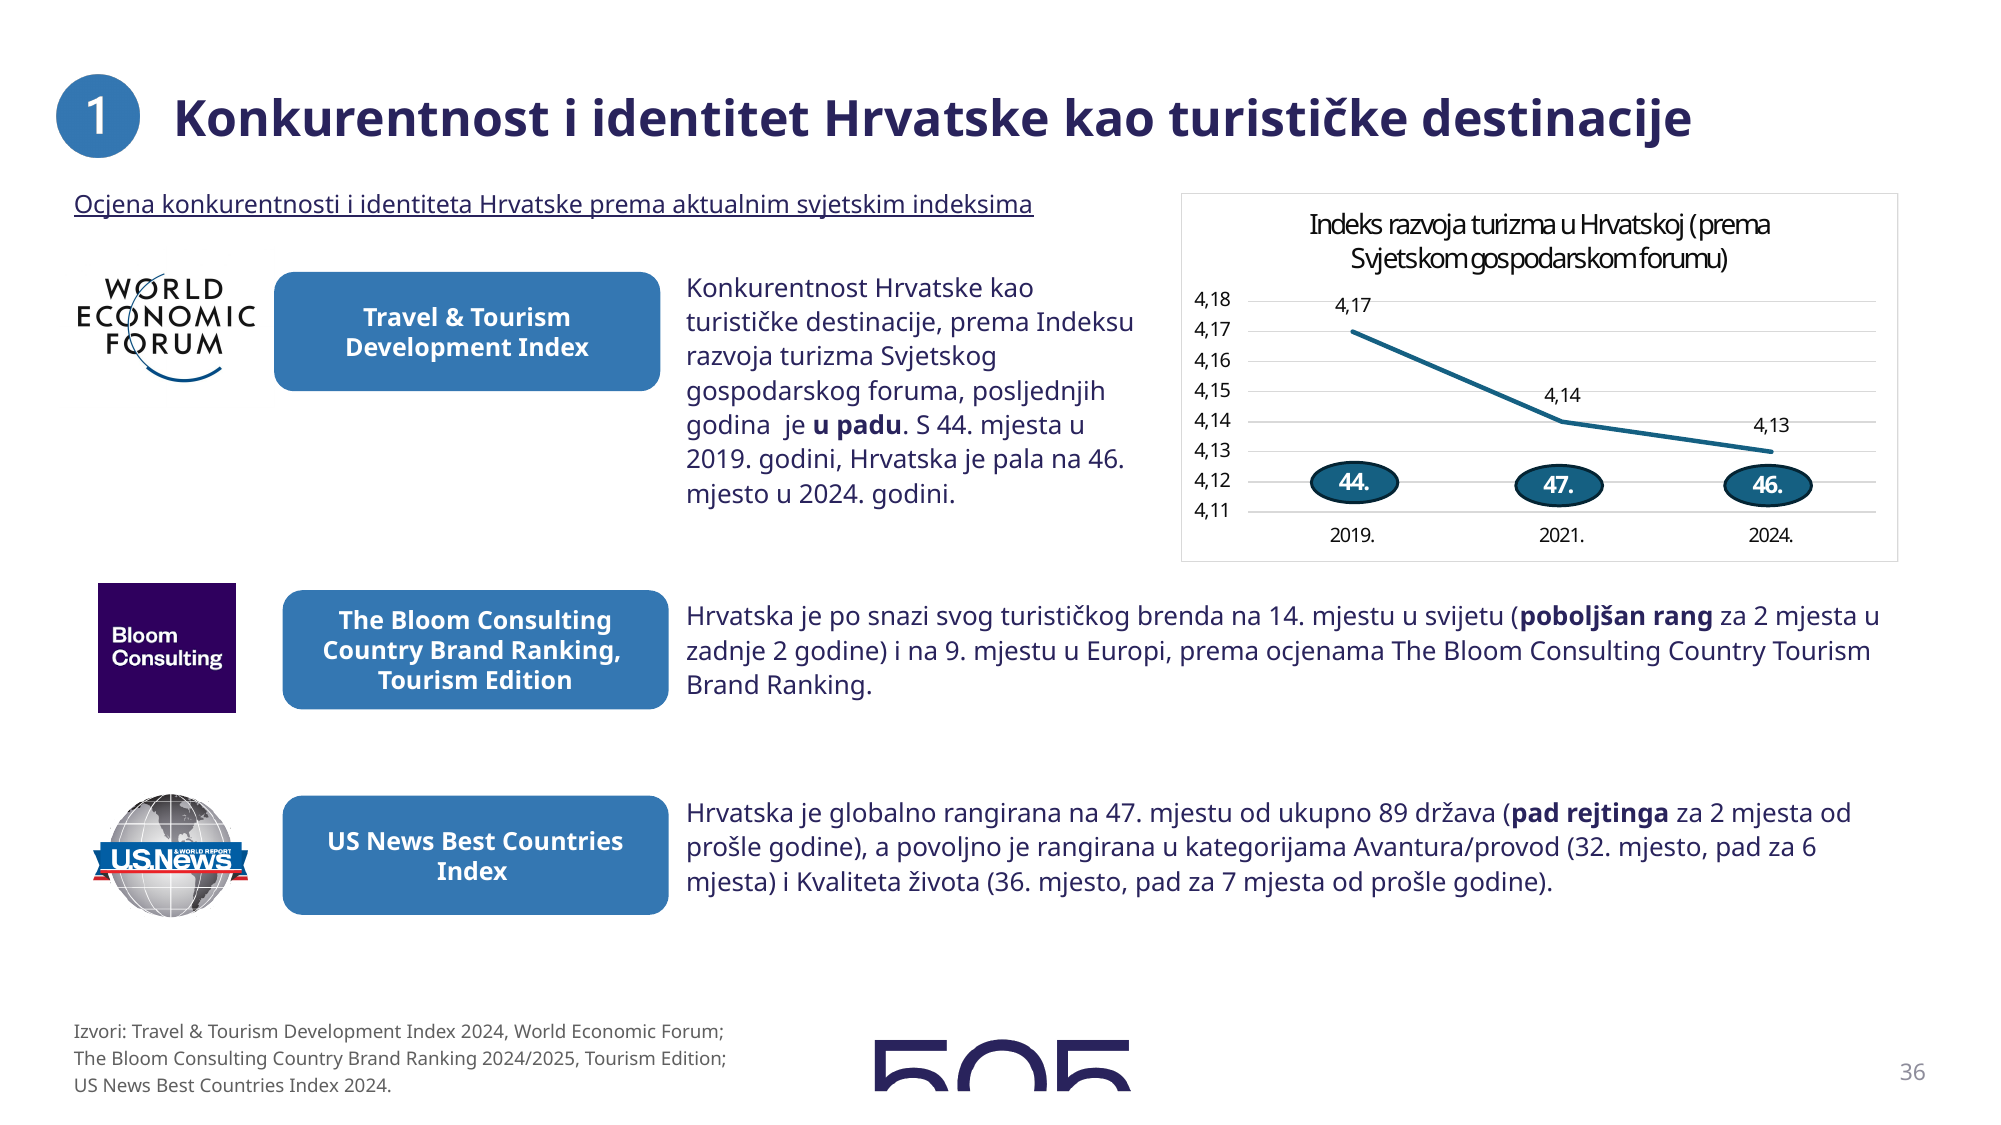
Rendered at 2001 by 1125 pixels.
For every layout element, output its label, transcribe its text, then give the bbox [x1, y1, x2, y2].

text_box The Bloom Consulting Country Brand Ranking, Tourism Edition [281, 589, 670, 711]
picture [98, 583, 236, 714]
text_box Travel & Tourism Development Index [275, 270, 662, 393]
text_box Izvori: Travel & Tourism Development Index 2024, World Economic Forum; The Bloom Consulting Country Brand Ranking 2024/2025, Tourism Edition; US News Best Countries Index 2024. [73, 1007, 835, 1103]
title Konkurentnost i identitet Hrvatske kao turističke destinacije [173, 72, 1908, 160]
text_box Hrvatska je po snazi svog turističkog brenda na 14. mjestu u svijetu (poboljšan rang za 2 mjesta u zadnje 2 godine) i na 9. mjestu u Europi, prema ocjenama The Bloom Consulting Country Tourism Brand Ranking. [686, 589, 1899, 709]
text_box Konkurentnost Hrvatske kao turističke destinacije, prema Indeksu razvoja turizma Svjetskog gospodarskog foruma, posljednjih godina je u padu. S 44. mjesta u 2019. godini, Hrvatska je pala na 46. mjesto u 2024. godini. [686, 260, 1157, 510]
picture [59, 246, 275, 408]
slide_number 36 [1476, 1042, 1927, 1103]
picture [1180, 192, 1899, 563]
text_box Ocjena konkurentnosti i identiteta Hrvatske prema aktualnim svjetskim indeksima [73, 180, 1181, 240]
text_box US News Best Countries Index [281, 794, 670, 916]
picture [93, 784, 249, 926]
picture [872, 1031, 1131, 1099]
text_box Hrvatska je globalno rangirana na 47. mjestu od ukupno 89 država (pad rejtinga za 2 mjesta od prošle godine), a povoljno je rangirana u kategorijama Avantura/provod (32. mjesto, pad za 6 mjesta) i Kvaliteta života (36. mjesto, pad za 7 mjesta od prošle godine). [686, 786, 1899, 915]
picture [45, 63, 151, 169]
